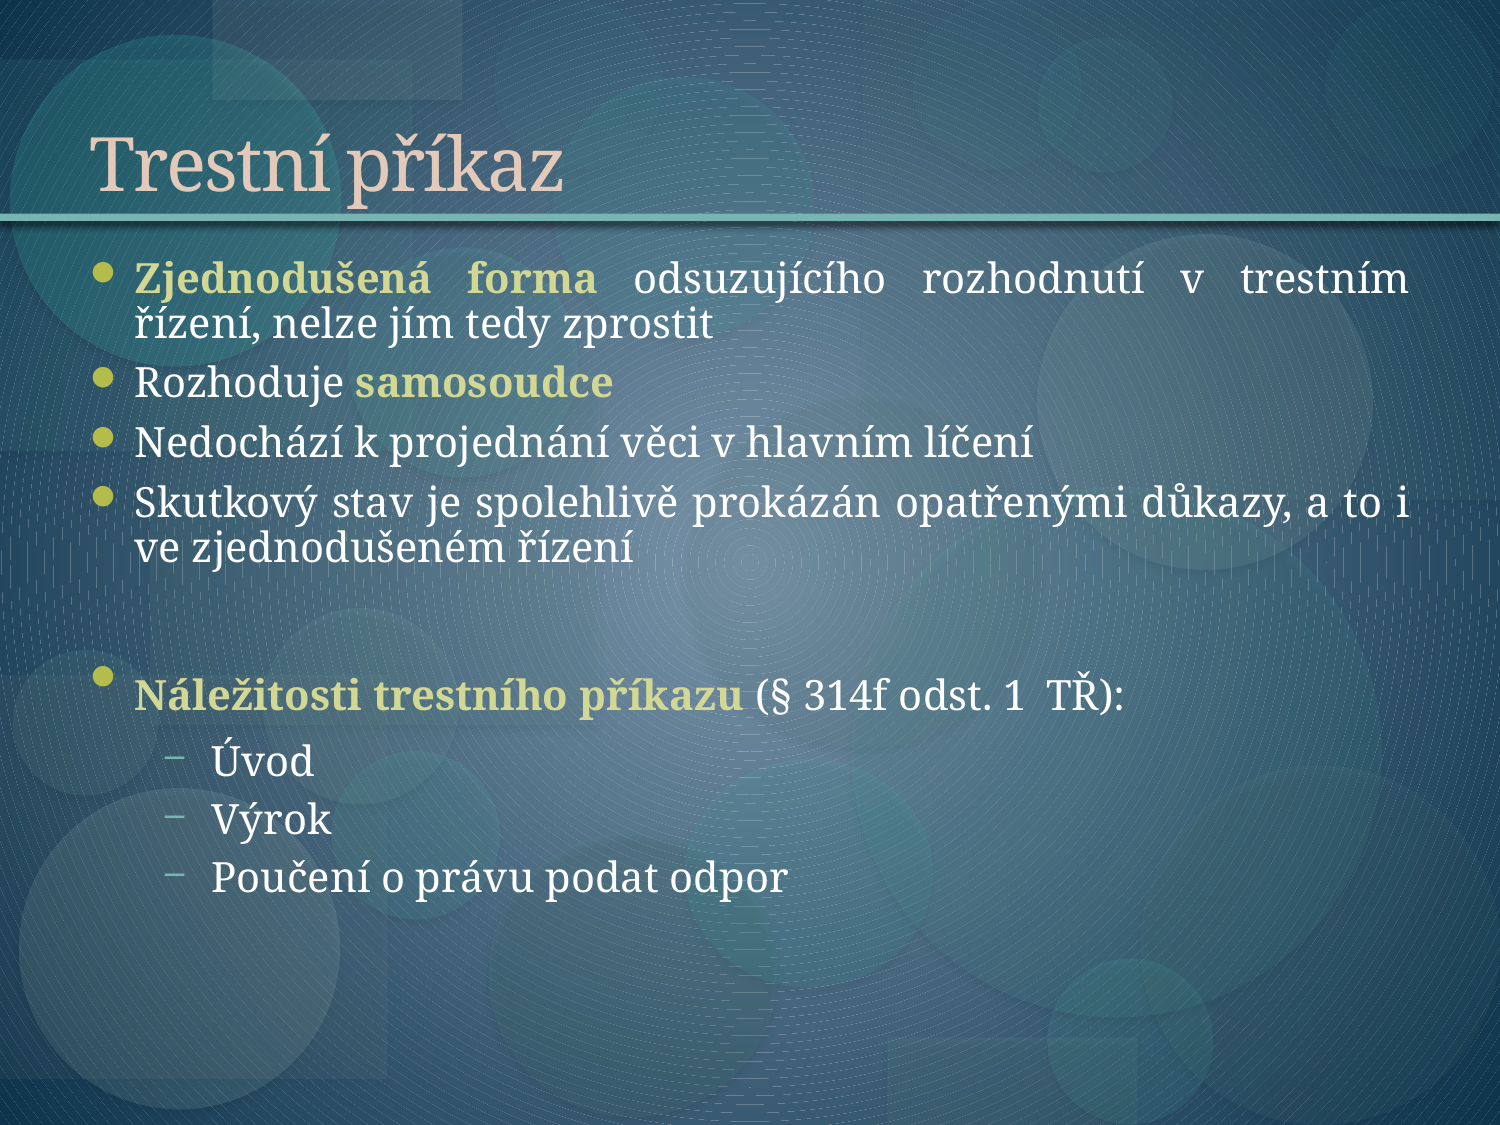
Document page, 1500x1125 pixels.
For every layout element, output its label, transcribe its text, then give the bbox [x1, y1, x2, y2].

title Trestní příkaz [75, 26, 1425, 214]
list Zjednodušená forma odsuzujícího rozhodnutí v trestním řízení, nelze jím tedy zprostit Rozhoduje samosoudce Nedochází k projednání věci v hlavním líčení Skutkový stav je spolehlivě prokázán opatřenými důkazy, a to i ve zjednodušeném řízení Náležitosti trestního příkazu (§ 314f odst. 1 TŘ): Úvod Výrok Poučení o právu podat odpor [75, 249, 1425, 1000]
